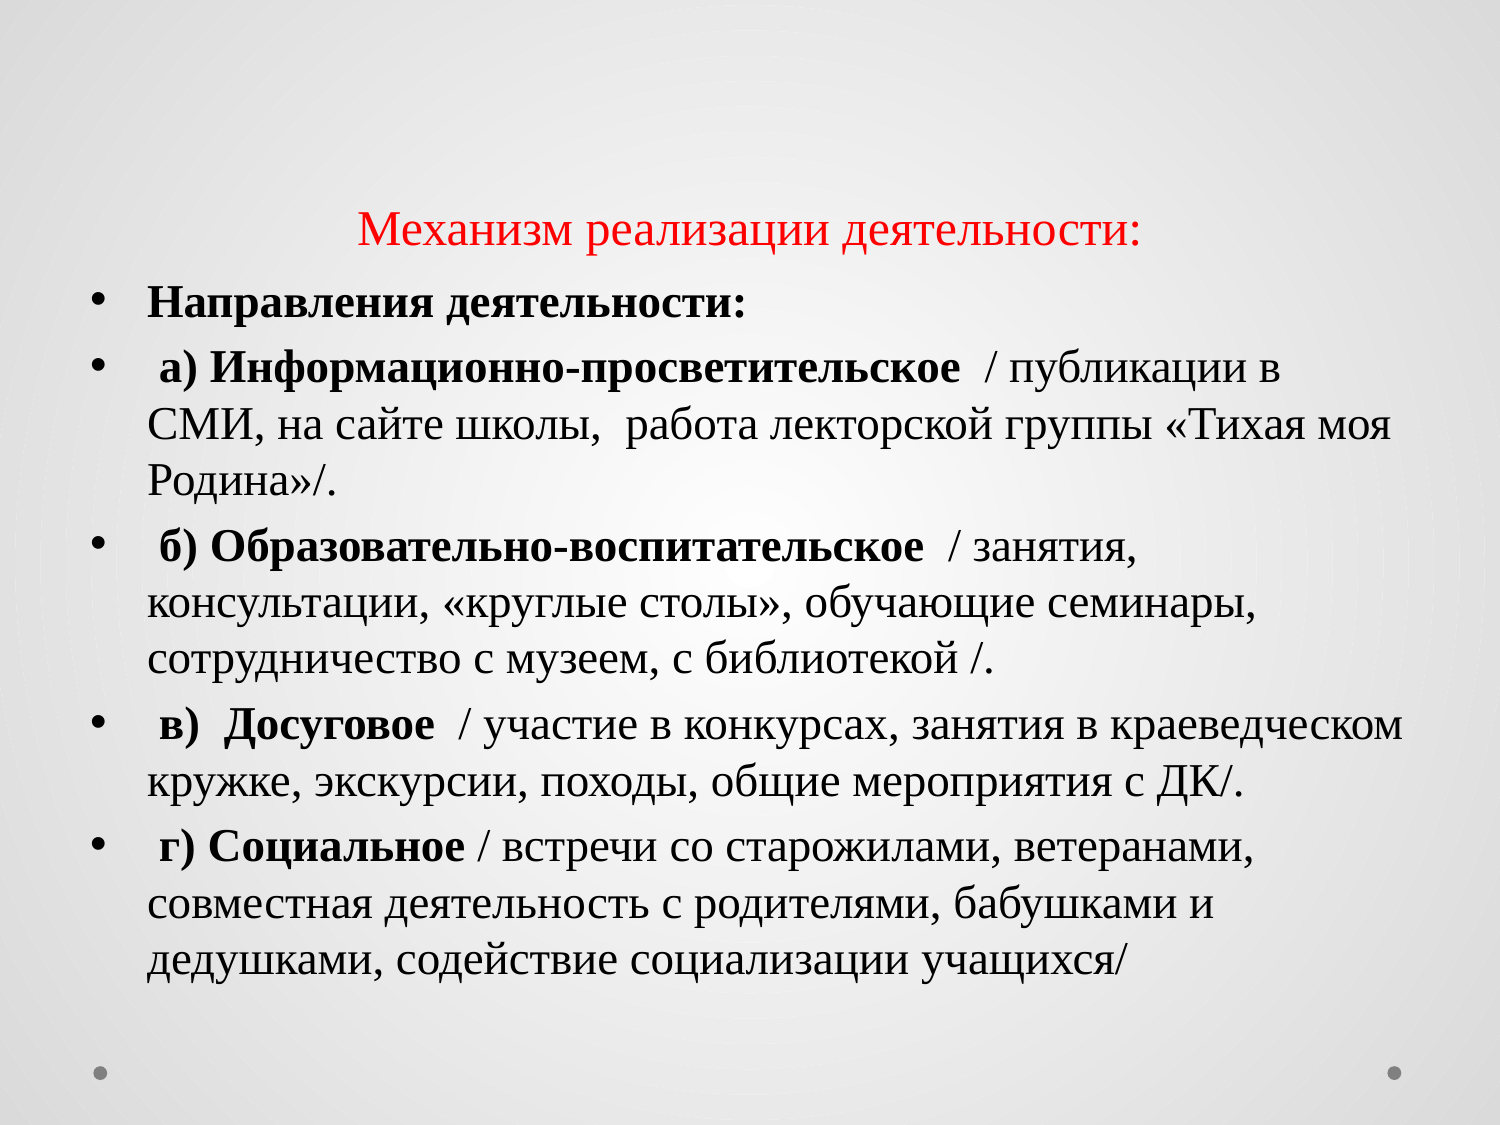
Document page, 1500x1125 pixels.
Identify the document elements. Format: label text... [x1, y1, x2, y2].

list Направления деятельности: а) Информационно-просветительское / публикации в СМИ, на сайте школы, работа лекторской группы «Тихая моя Родина»/. б) Образовательно-воспитательское / занятия, консультации, «круглые столы», обучающие семинары, сотрудничество с музеем, с библиотекой /. в) Досуговое / участие в конкурсах, занятия в краеведческом кружке, экскурсии, походы, общие мероприятия с ДК/. г) Социальное / встречи со старожилами, ветеранами, совместная деятельность с родителями, бабушками и дедушками, содействие социализации учащихся/ [75, 262, 1425, 1005]
title Механизм реализации деятельности: [75, 78, 1425, 262]
